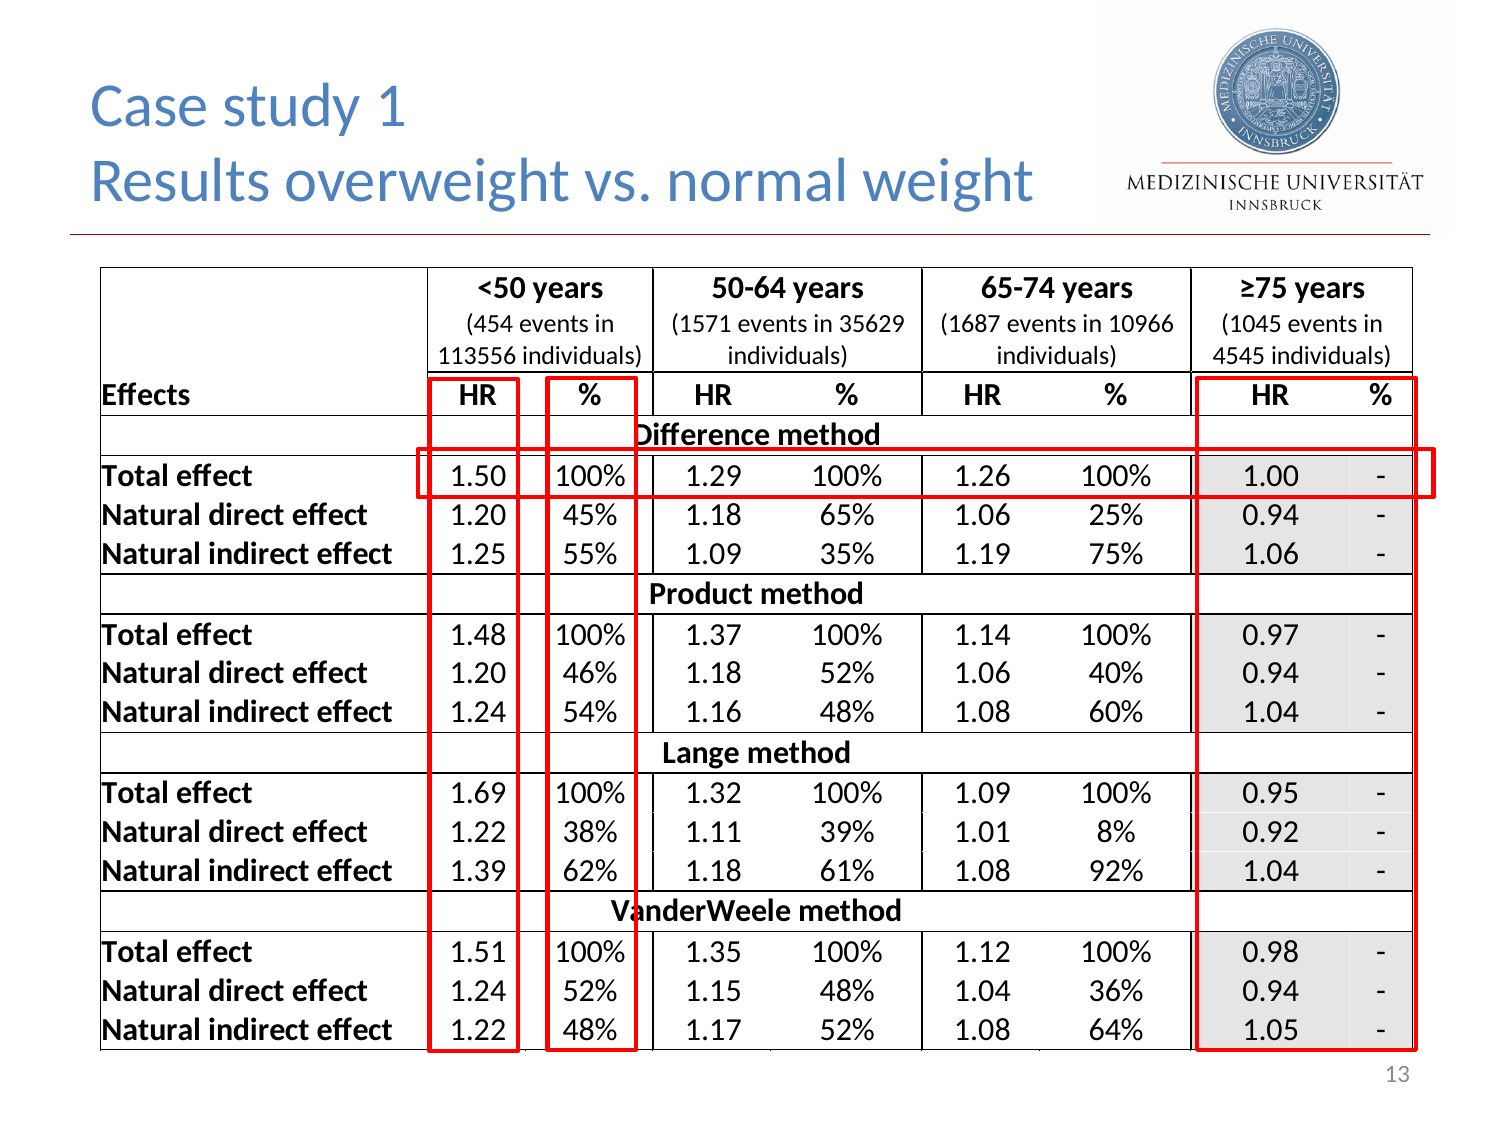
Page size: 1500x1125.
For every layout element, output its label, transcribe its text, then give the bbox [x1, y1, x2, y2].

slide_number 13 [1074, 1042, 1425, 1103]
text_box [1419, 447, 1436, 499]
picture [1098, 0, 1450, 238]
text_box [99, 266, 1416, 1090]
title Case study 1 Results overweight vs. normal weight [75, 45, 1090, 233]
